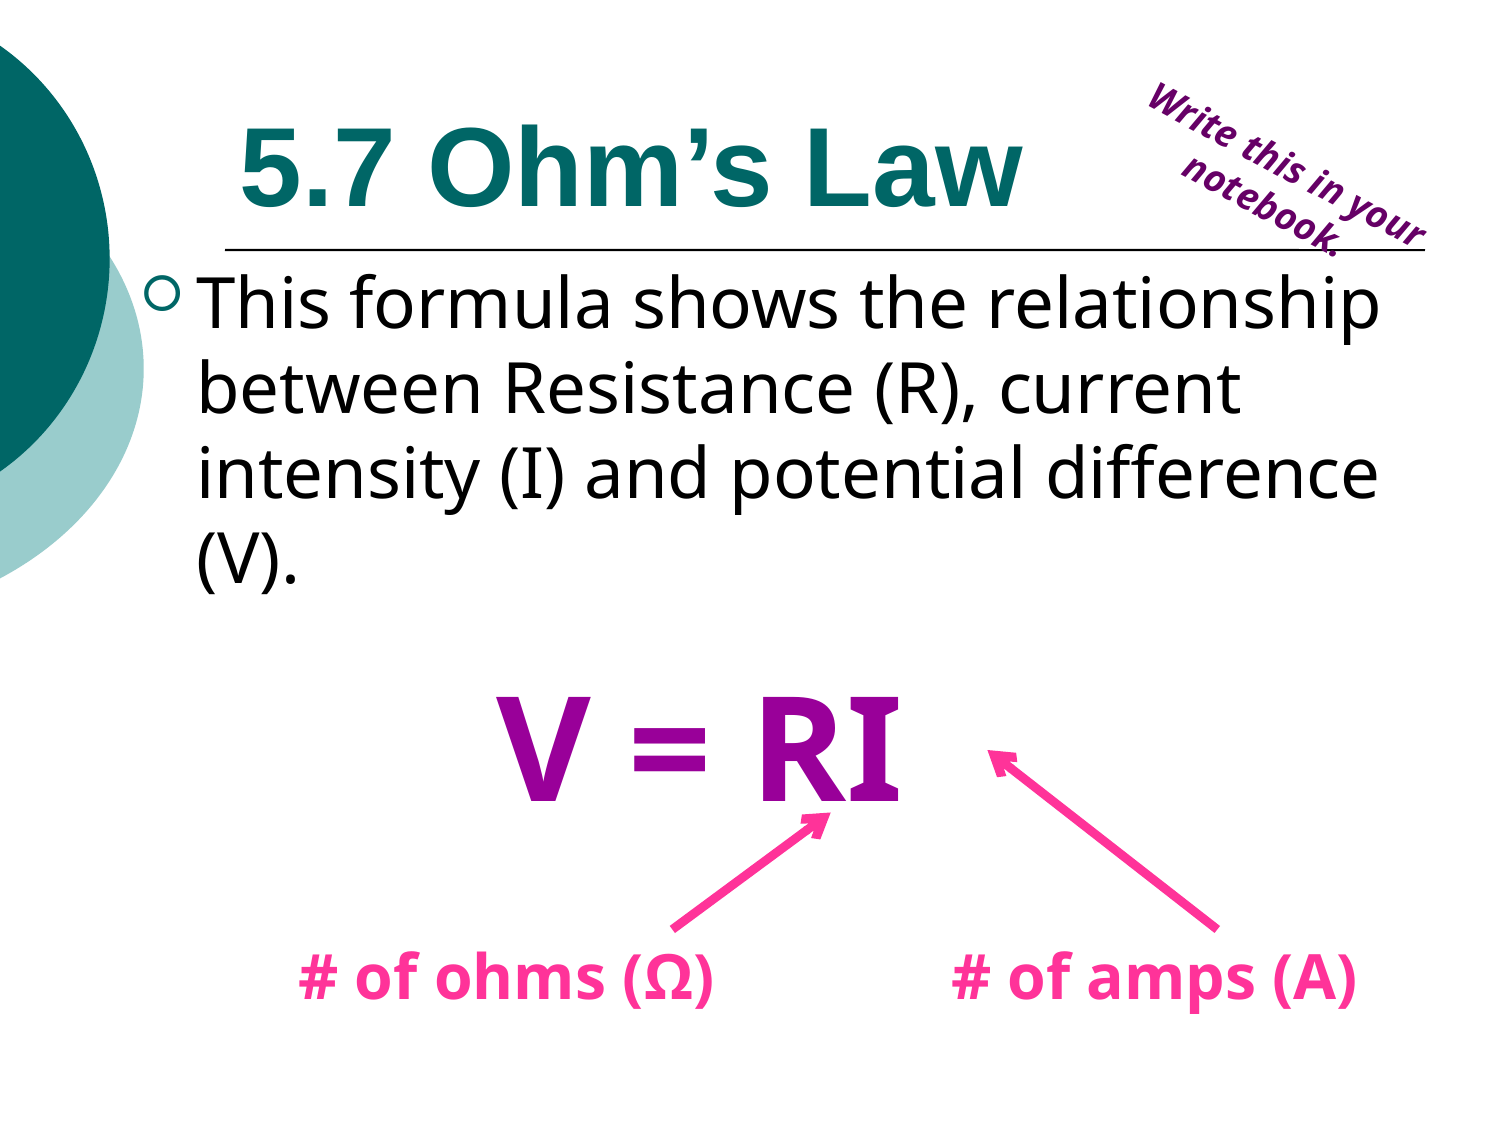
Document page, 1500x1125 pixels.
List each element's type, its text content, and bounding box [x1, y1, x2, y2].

text_box Write this in your notebook. [1088, 49, 1467, 319]
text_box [936, 749, 1499, 1021]
title 5.7 Ohm’s Law [224, 49, 1262, 237]
title 5.7 Ohm’s Law [1138, 49, 1425, 203]
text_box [283, 812, 831, 1021]
list This formula shows the relationship between Resistance (R), current intensity (I) and potential difference (V). V = RI [125, 249, 1500, 925]
